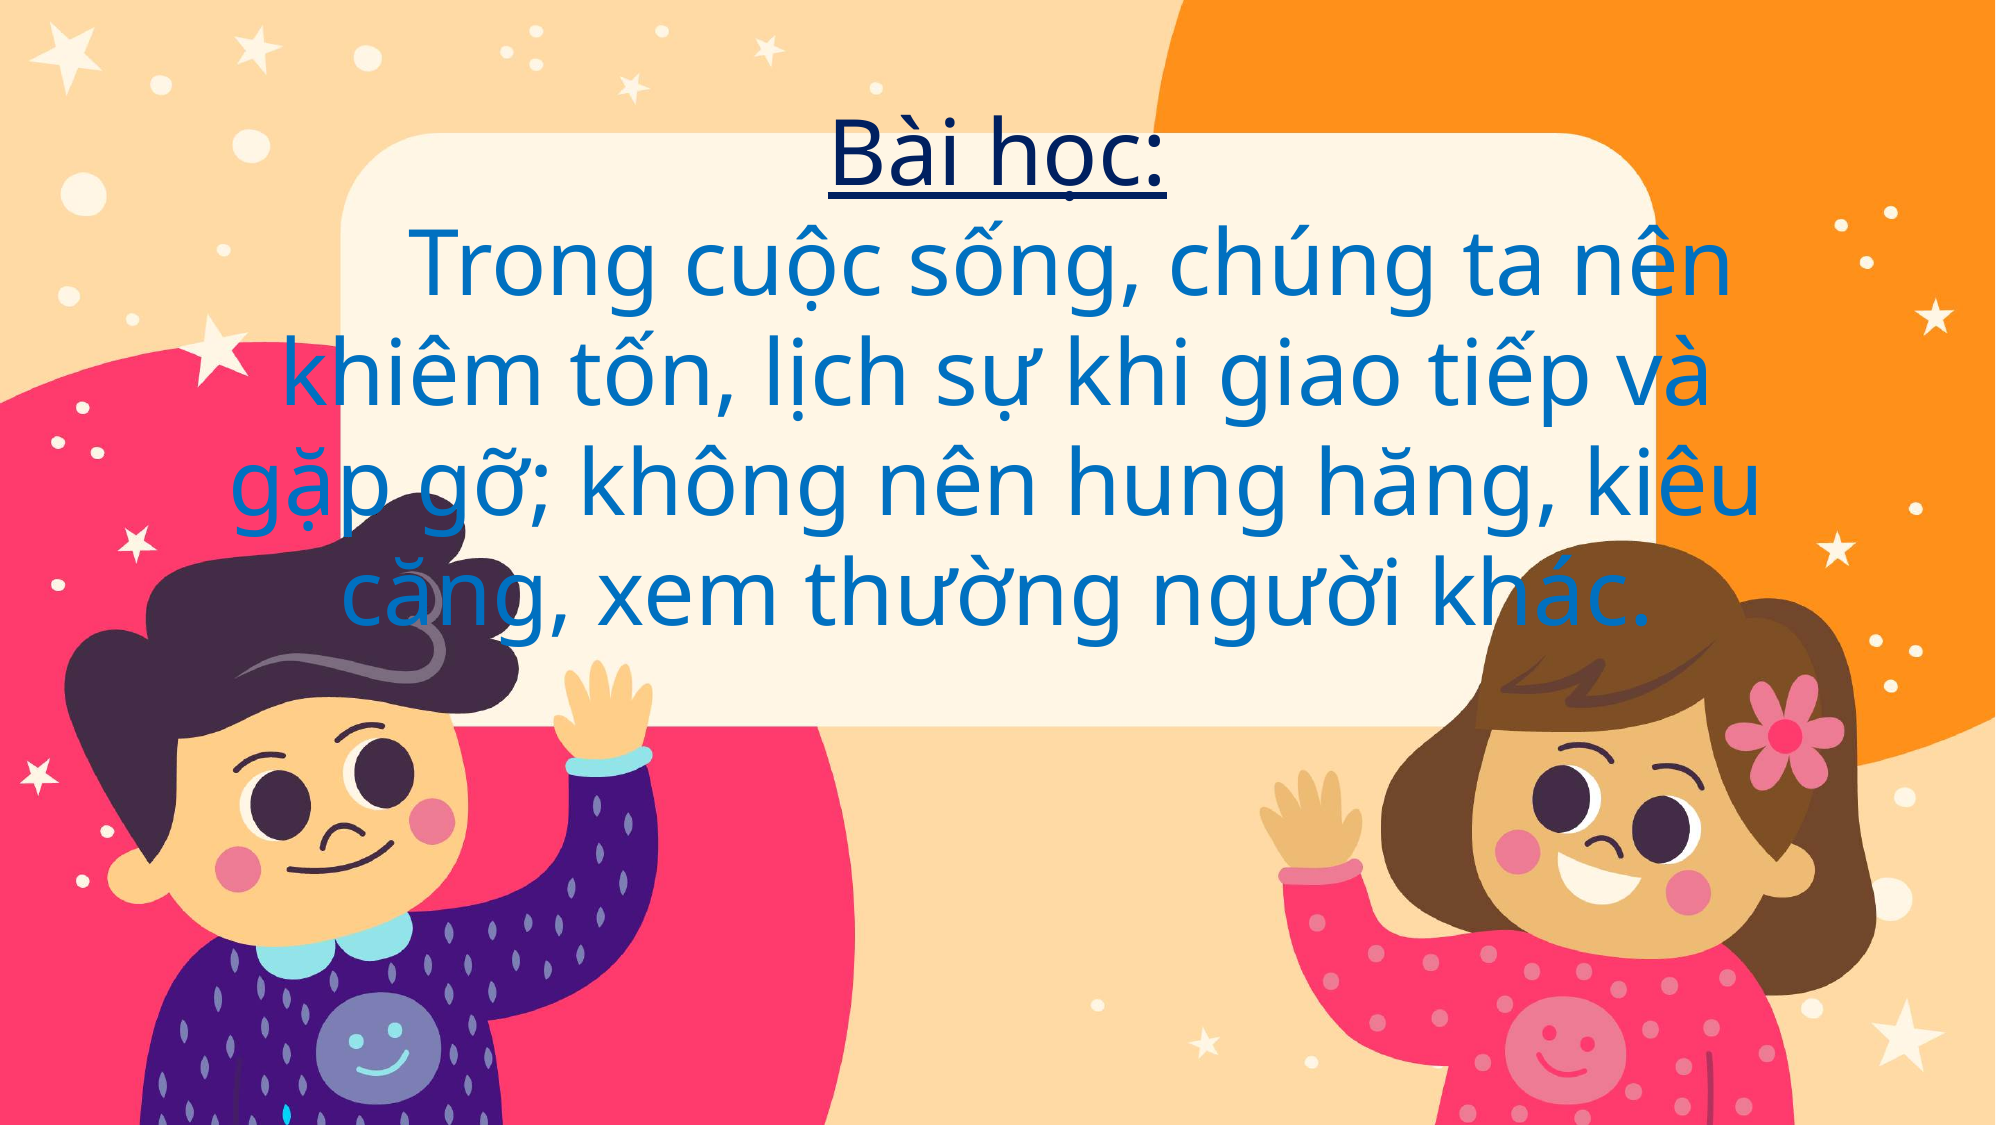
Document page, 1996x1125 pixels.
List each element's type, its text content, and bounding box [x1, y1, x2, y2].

title Bài học: Trong cuộc sống, chúng ta nên khiêm tốn, lịch sự khi giao tiếp và gặp gỡ; không nên hung hăng, kiêu căng, xem thường người khác. [210, 50, 1785, 688]
picture [0, 0, 1996, 1125]
